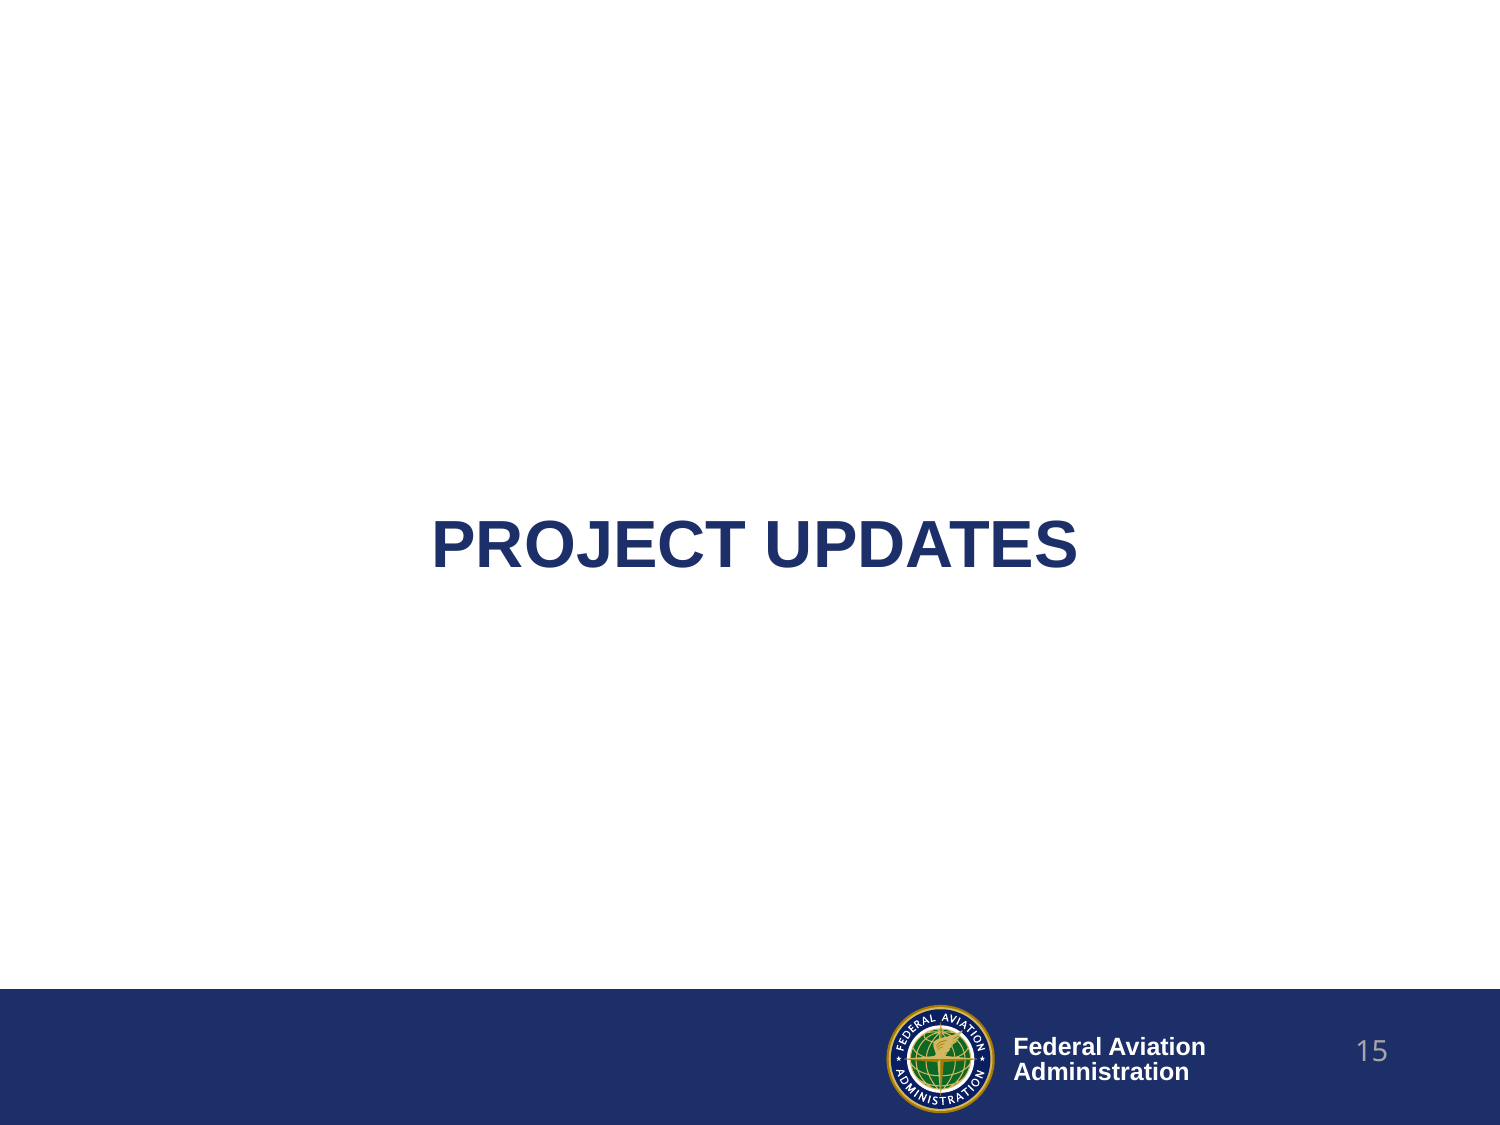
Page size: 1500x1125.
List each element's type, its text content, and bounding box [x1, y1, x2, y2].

slide_number 15 [1222, 1025, 1404, 1100]
title PROJECT UPDATES [27, 490, 1483, 591]
